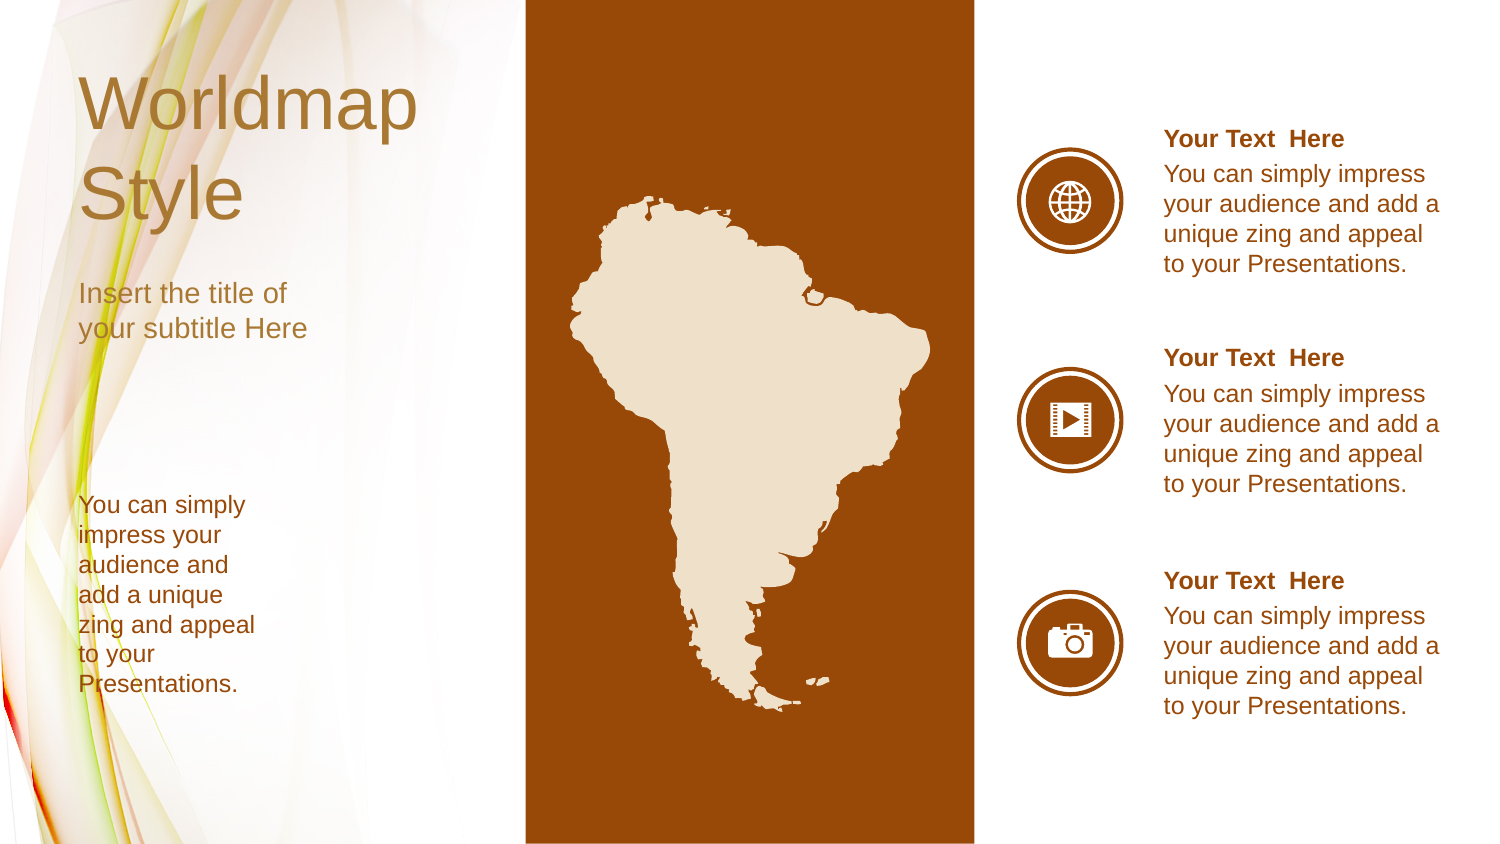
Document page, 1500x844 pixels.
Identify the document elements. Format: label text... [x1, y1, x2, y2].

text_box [1148, 114, 1457, 287]
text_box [1148, 333, 1457, 507]
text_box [1018, 149, 1122, 253]
picture [0, 0, 523, 844]
text_box [523, 0, 977, 844]
text_box [570, 196, 931, 712]
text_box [1018, 368, 1122, 472]
list Worldmap Style [63, 20, 489, 269]
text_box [1018, 591, 1122, 695]
picture [977, 0, 1500, 844]
text_box You can simply impress your audience and add a unique zing and appeal to your Presentations. [63, 480, 285, 706]
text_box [1148, 556, 1457, 730]
list Insert the title of your subtitle Here [63, 268, 324, 351]
